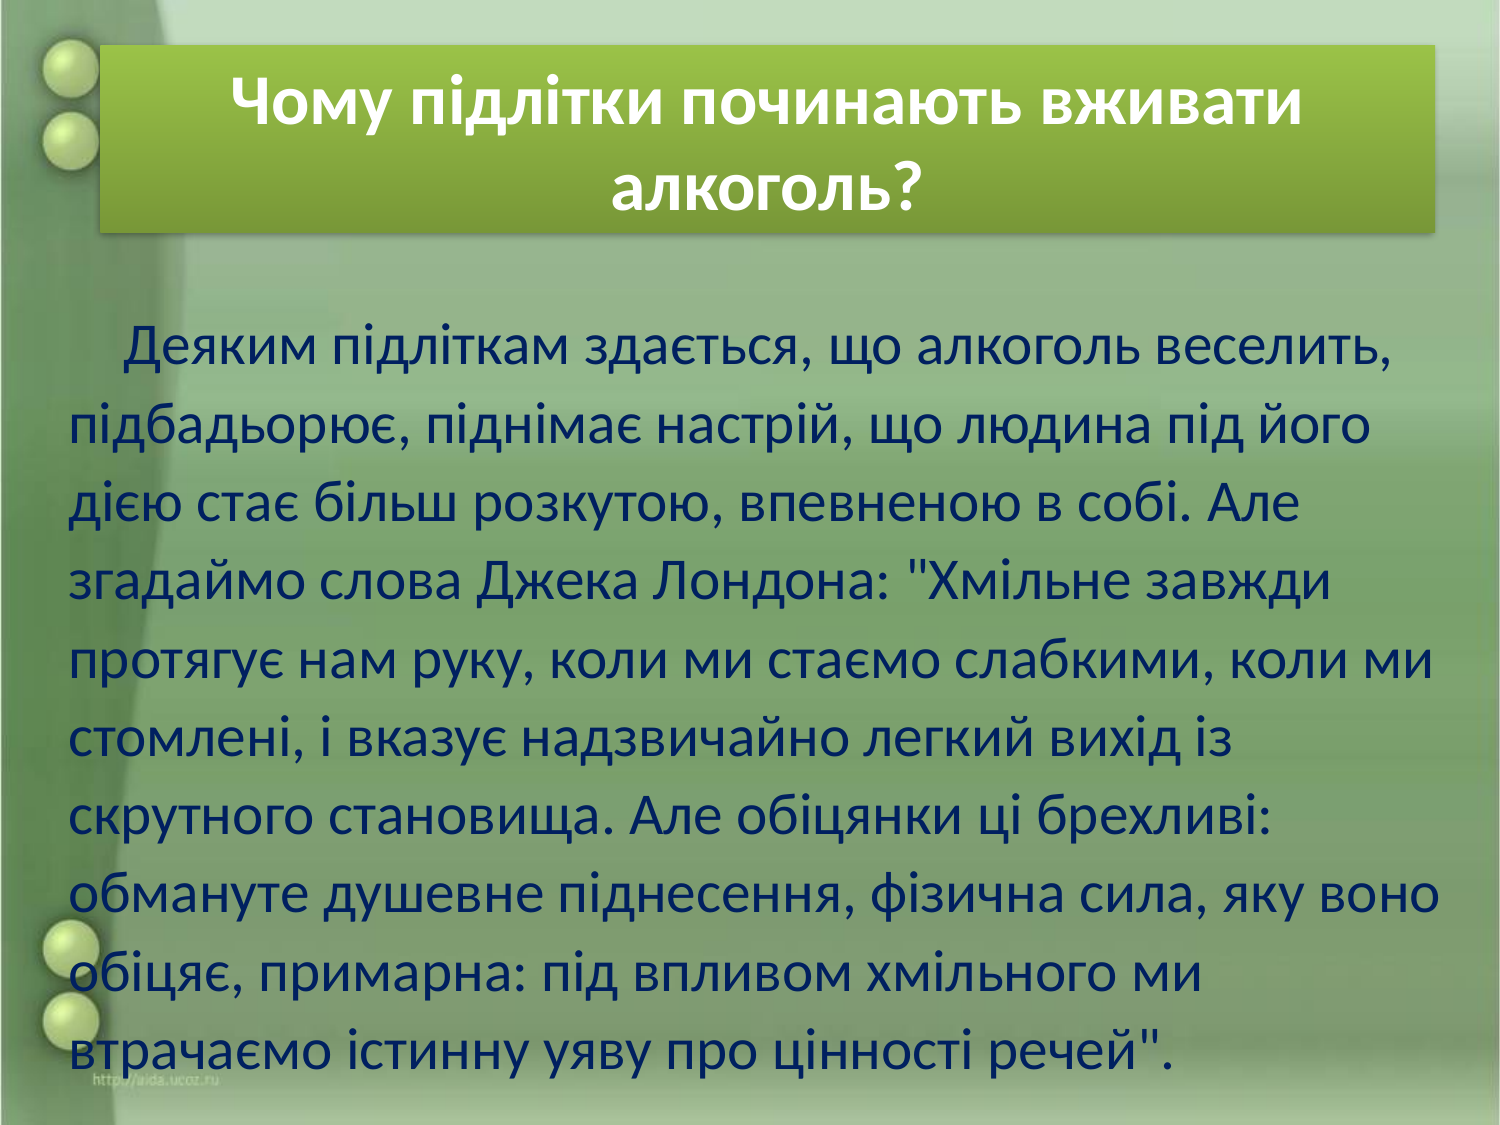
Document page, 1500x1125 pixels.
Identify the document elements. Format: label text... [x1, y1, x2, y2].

picture [0, 0, 1500, 1125]
list Деяким підліткам здається, що алкоголь веселить, підбадьорює, піднімає настрій, що людина під його дією стає більш розкутою, впевненою в собі. Але згадаймо слова Джека Лондона: "Хмільне завжди протягує нам руку, коли ми стаємо слабкими, коли ми стомлені, і вказує надзвичайно легкий вихід із скрутного становища. Але обіцянки ці брехливі: обмануте душевне піднесення, фізична сила, яку воно обіцяє, примарна: під впливом хмільного ми втрачаємо істинну уяву про цінності речей". [52, 290, 1483, 1095]
title Чому підлітки починають вживати алкоголь? [100, 44, 1436, 233]
